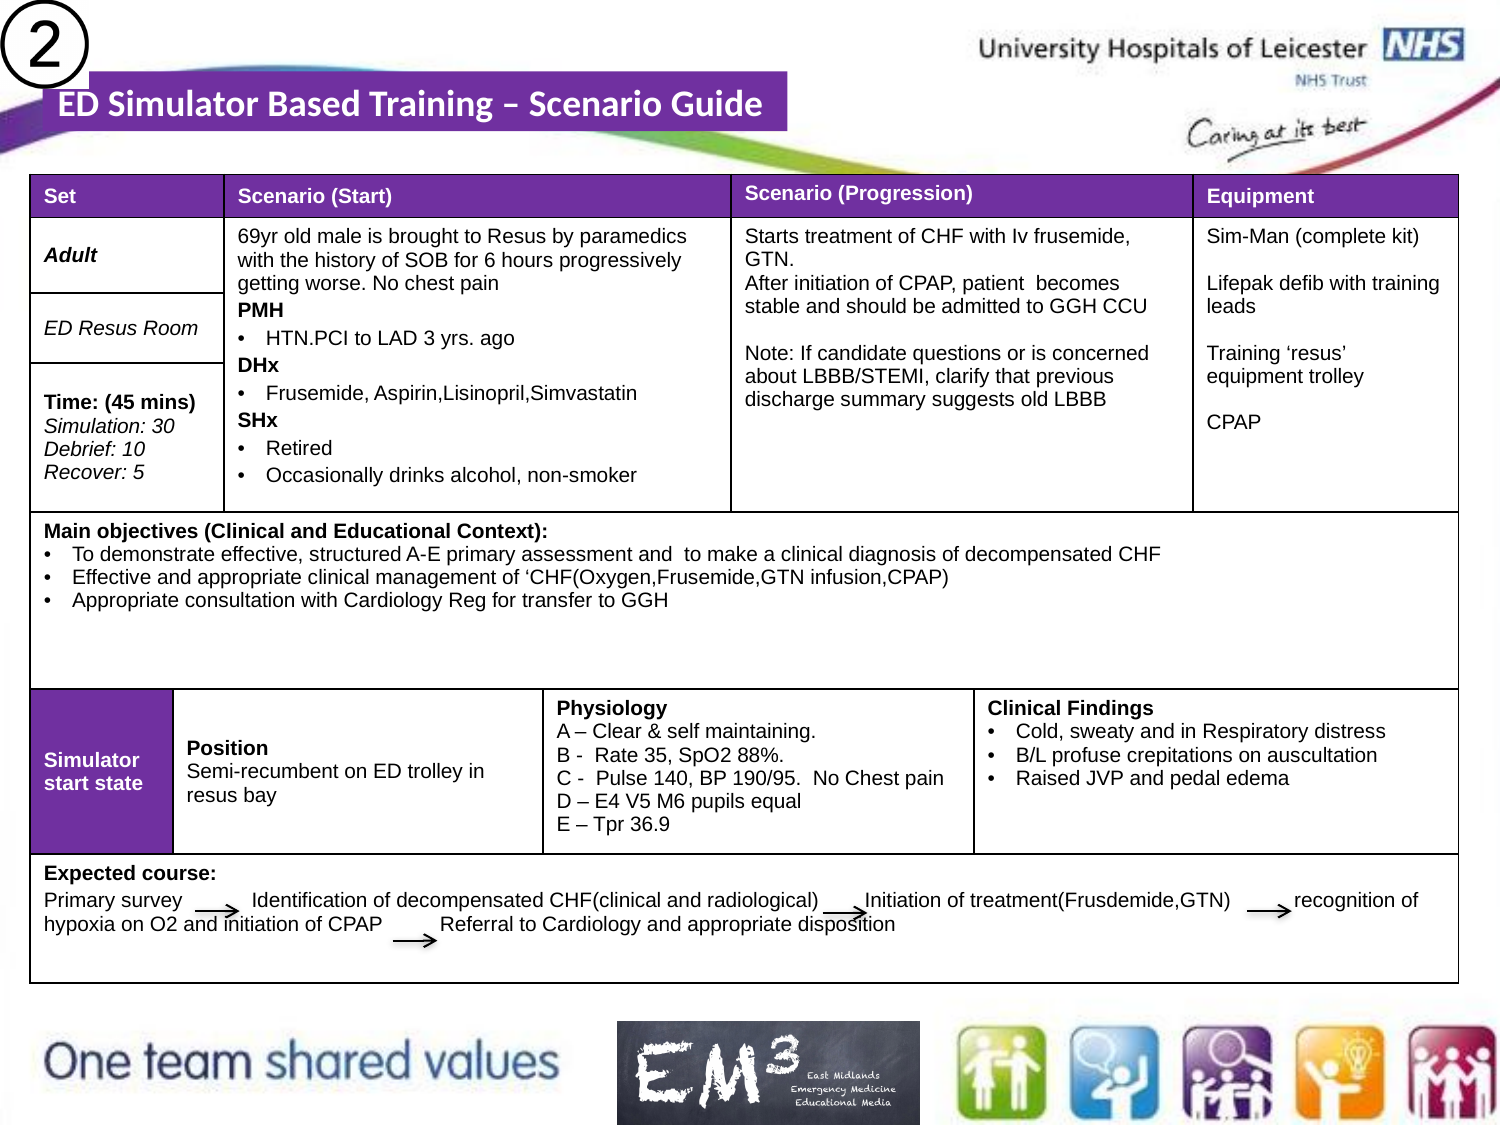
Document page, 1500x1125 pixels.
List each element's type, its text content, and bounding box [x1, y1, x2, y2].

table_cell 69yr old male is brought to Resus by paramedics with the history of SOB for 6 hours progressively getting worse. No chest pain PMH HTN.PCI to LAD 3 yrs. ago DHx Frusemide, Aspirin,Lisinopril,Simvastatin SHx Retired Occasionally drinks alcohol, non-smoker [225, 218, 730, 511]
table_header Scenario (Progression) [732, 175, 1192, 217]
table_cell Physiology A – Clear & self maintaining. B - Rate 35, SpO2 88%. C - Pulse 140, BP 190/95. No Chest pain D – E4 V5 M6 pupils equal E – Tpr 36.9 [544, 690, 973, 853]
picture [0, 0, 1500, 1125]
table_cell Simulator start state [31, 690, 172, 853]
table_header Set [31, 175, 223, 217]
table_header Scenario (Start) [225, 175, 730, 217]
table_header Equipment [1194, 175, 1458, 217]
table_cell Starts treatment of CHF with Iv frusemide, GTN. After initiation of CPAP, patient becomes stable and should be admitted to GGH CCU Note: If candidate questions or is concerned about LBBB/STEMI, clarify that previous discharge summary suggests old LBBB [732, 218, 1192, 511]
table_cell Position Semi-recumbent on ED trolley in resus bay [174, 690, 542, 853]
table_cell Sim-Man (complete kit) Lifepak defib with training leads Training ‘resus’ equipment trolley CPAP [1194, 218, 1458, 511]
text_box ED Simulator Based Training – Scenario Guide [42, 71, 788, 132]
table_cell Main objectives (Clinical and Educational Context): To demonstrate effective, structured A-E primary assessment and to make a clinical diagnosis of decompensated CHF Effective and appropriate clinical management of ‘CHF(Oxygen,Frusemide,GTN infusion,CPAP) Appropriate consultation with Cardiology Reg for transfer to GGH [31, 513, 1458, 688]
table_cell Clinical Findings Cold, sweaty and in Respiratory distress B/L profuse crepitations on auscultation Raised JVP and pedal edema [975, 690, 1458, 853]
table_cell Expected course: Primary survey Identification of decompensated CHF(clinical and radiological) Initiation of treatment(Frusdemide,GTN) recognition of hypoxia on O2 and initiation of CPAP Referral to Cardiology and appropriate disposition [31, 855, 1458, 982]
table_cell Adult [31, 218, 223, 292]
table_cell ED Resus Room [31, 294, 223, 362]
table_cell Time: (45 mins) Simulation: 30 Debrief: 10 Recover: 5 [31, 364, 223, 511]
